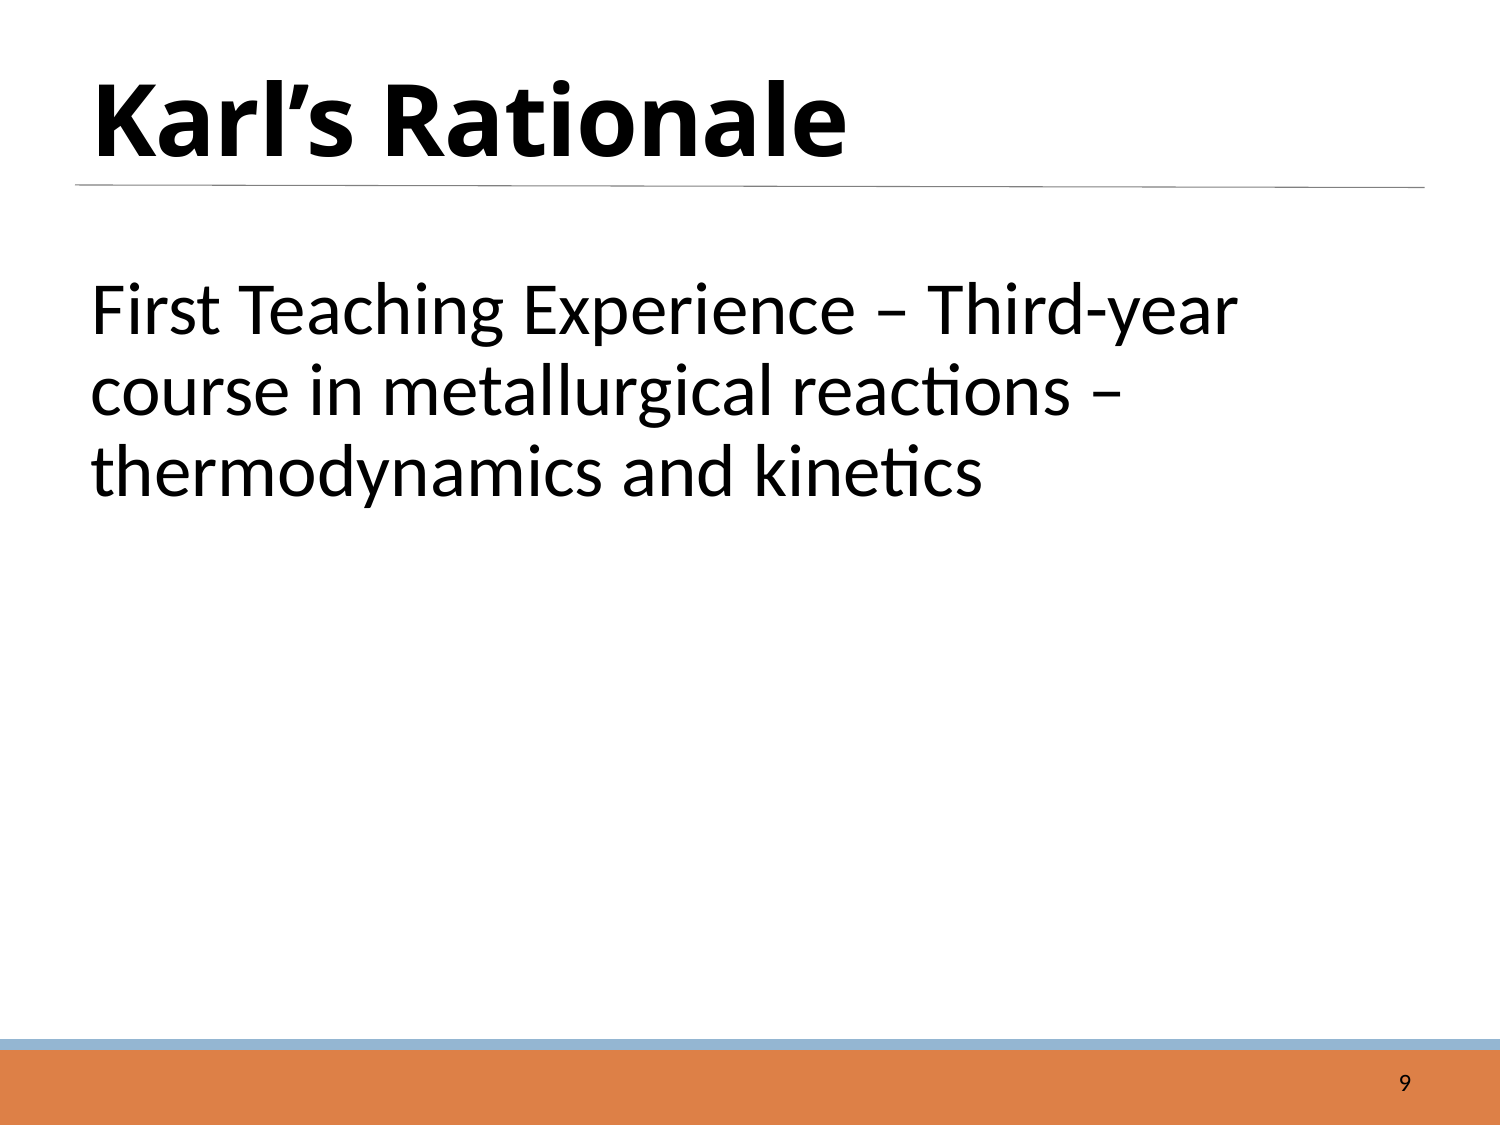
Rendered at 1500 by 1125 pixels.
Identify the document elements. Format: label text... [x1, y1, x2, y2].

title Karl’s Rationale [75, 24, 1425, 185]
slide_number 9 [1263, 1059, 1426, 1120]
list First Teaching Experience – Third-year course in metallurgical reactions – thermodynamics and kinetics [75, 262, 1425, 1025]
